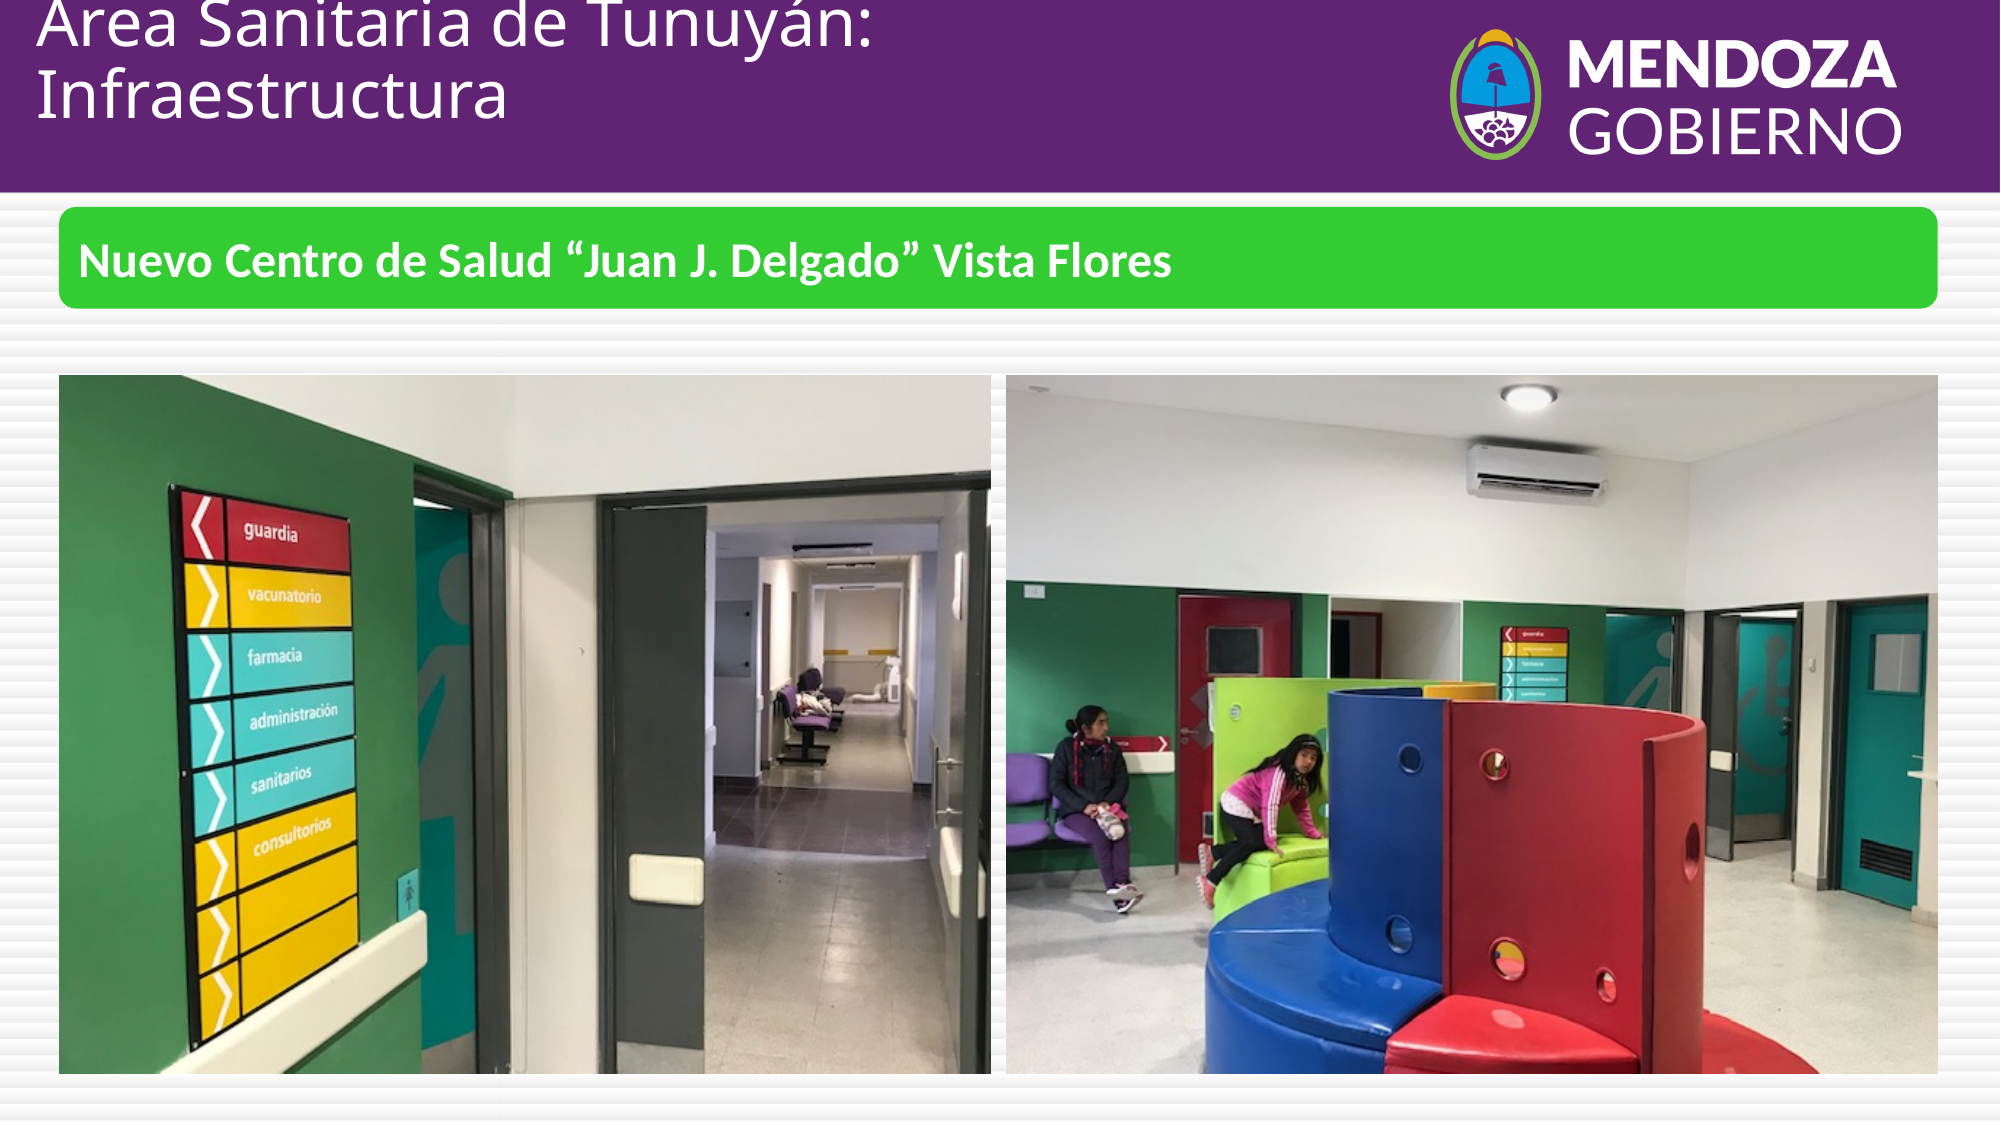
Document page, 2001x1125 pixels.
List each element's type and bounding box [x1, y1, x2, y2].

picture [1006, 375, 1938, 1074]
text_box [0, 0, 2000, 1125]
picture [59, 375, 990, 1074]
